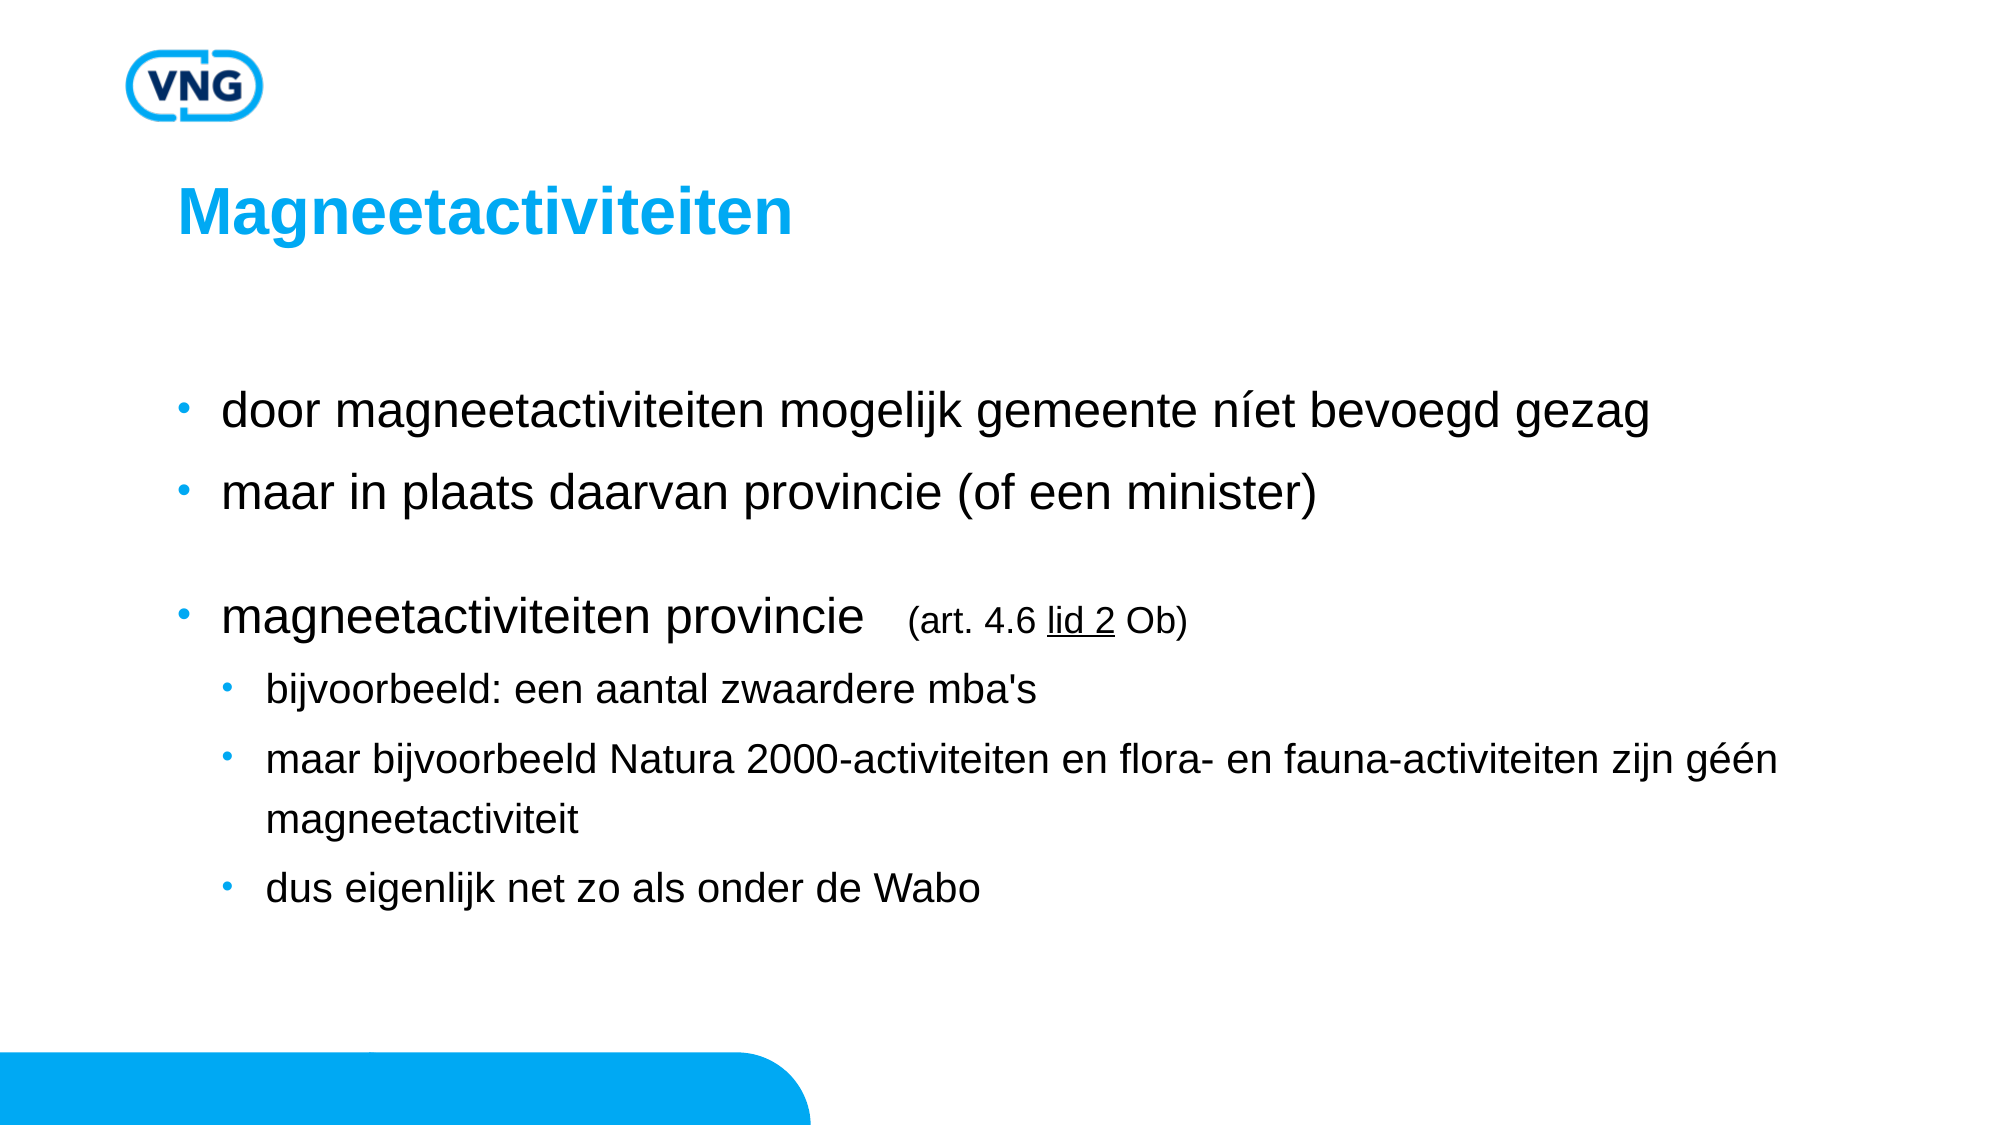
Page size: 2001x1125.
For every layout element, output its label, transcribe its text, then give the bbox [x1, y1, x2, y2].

list door magneetactiviteiten mogelijk gemeente níet bevoegd gezag maar in plaats daarvan provincie (of een minister) magneetactiviteiten provincie (art. 4.6 lid 2 Ob) bijvoorbeeld: een aantal zwaardere mba's maar bijvoorbeeld Natura 2000-activiteiten en flora- en fauna-activiteiten zijn géén magneetactiviteit dus eigenlijk net zo als onder de Wabo [177, 295, 1823, 1034]
picture [79, 0, 433, 202]
title Magneetactiviteiten [177, 177, 1823, 295]
